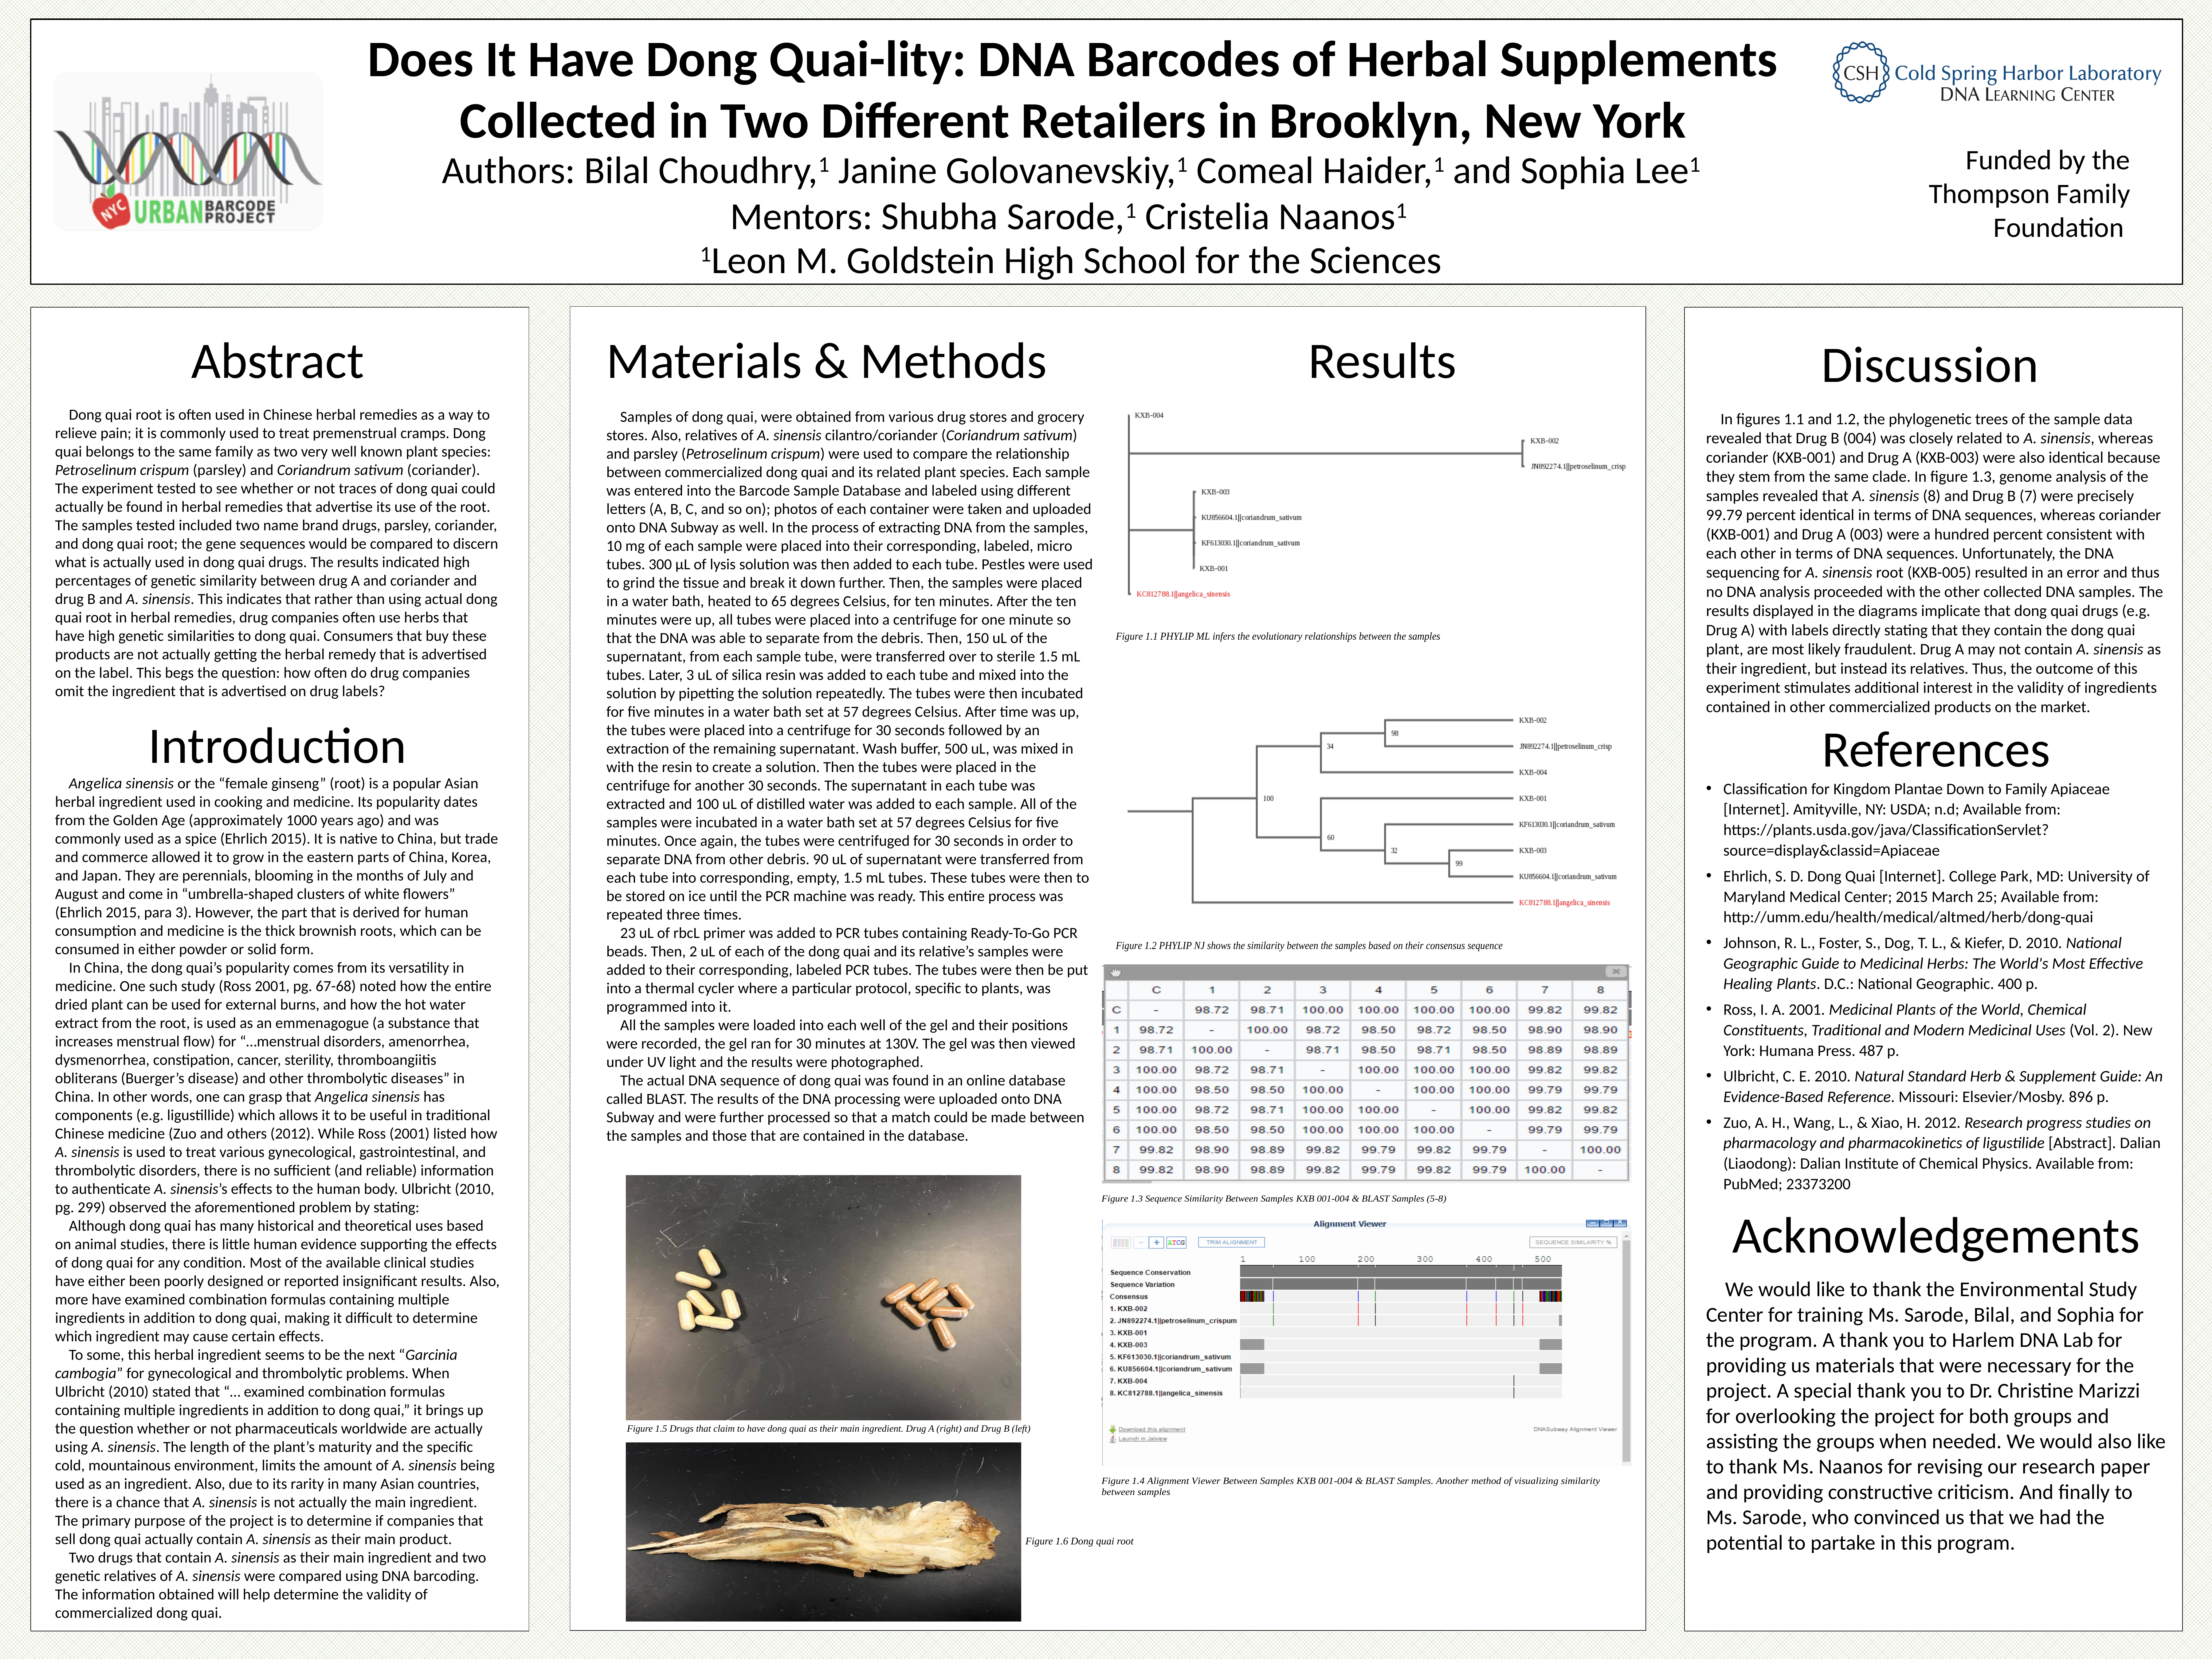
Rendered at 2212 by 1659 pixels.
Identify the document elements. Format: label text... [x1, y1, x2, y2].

picture [626, 1175, 1021, 1420]
picture [53, 73, 323, 231]
text_box [570, 306, 1646, 1630]
text_box Results [1147, 324, 1618, 389]
text_box Discussion In figures 1.1 and 1.2, the phylogenetic trees of the sample data revealed that Drug B (004) was closely related to A. sinensis, whereas coriander (KXB-001) and Drug A (KXB-003) were also identical because they stem from the same clade. In figure 1.3, genome analysis of the samples revealed that A. sinensis (8) and Drug B (7) were precisely 99.79 percent identical in terms of DNA sequences, whereas coriander (KXB-001) and Drug A (003) were a hundred percent consistent with each other in terms of DNA sequences. Unfortunately, the DNA sequencing for A. sinensis root (KXB-005) resulted in an error and thus no DNA analysis proceeded with the other collected DNA samples. The results displayed in the diagrams implicate that dong quai drugs (e.g. Drug A) with labels directly stating that they contain the dong quai plant, are most likely fraudulent. Drug A may not contain A. sinensis as their ingredient, but instead its relatives. Thus, the outcome of this experiment stimulates additional interest in the validity of ingredients contained in other commercialized products on the market. References Classification for Kingdom Plantae Down to Family Apiaceae [Internet]. Amityville, NY: USDA; n.d; Available from: https://plants.usda.gov/java/ClassificationServlet?source=display&classid=Apiaceae Ehrlich, S. D. Dong Quai [Internet]. College Park, MD: University of Maryland Medical Center; 2015 March 25; Available from: http://umm.edu/health/medical/altmed/herb/dong-quai Johnson, R. L., Foster, S., Dog, T. L., & Kiefer, D. 2010. National Geographic Guide to Medicinal Herbs: The World's Most Effective Healing Plants. D.C.: National Geographic. 400 p. Ross, I. A. 2001. Medicinal Plants of the World, Chemical Constituents, Traditional and Modern Medicinal Uses (Vol. 2). New York: Humana Press. 487 p. Ulbricht, C. E. 2010. Natural Standard Herb & Supplement Guide: An Evidence-Based Reference. Missouri: Elsevier/Mosby. 896 p. Zuo, A. H., Wang, L., & Xiao, H. 2012. Research progress studies on pharmacology and pharmacokinetics of ligustilide [Abstract]. Dalian (Liaodong): Dalian Institute of Chemical Physics. Available from: PubMed; 23373200 Acknowledgements We would like to thank the Environmental Study Center for training Ms. Sarode, Bilal, and Sophia for the program. A thank you to Harlem DNA Lab for providing us materials that were necessary for the project. A special thank you to Dr. Christine Marizzi for overlooking the project for both groups and assisting the groups when needed. We would also like to thank Ms. Naanos for revising our research paper and providing constructive criticism. And finally to Ms. Sarode, who convinced us that we had the potential to partake in this program. [1701, 324, 2171, 1598]
text_box [30, 18, 2183, 285]
text_box Authors: Bilal Choudhry,1 Janine Golovanevskiy,1 Comeal Haider,1 and Sophia Lee1 Mentors: Shubha Sarode,1 Cristelia Naanos1 [378, 142, 1764, 240]
text_box 1Leon M. Goldstein High School for the Sciences [459, 240, 1683, 284]
text_box Funded by the Thompson Family Foundation [1874, 139, 2135, 245]
picture [626, 1442, 1021, 1622]
picture [1101, 694, 1632, 1215]
picture [1101, 1219, 1632, 1508]
text_box Figure 1.5 Drugs that claim to have dong quai as their main ingredient. Drug A (right) and Drug B (left) [622, 1420, 1074, 1436]
text_box Materials & Methods Samples of dong quai, were obtained from various drug stores and grocery stores. Also, relatives of A. sinensis cilantro/coriander (Coriandrum sativum) and parsley (Petroselinum crispum) were used to compare the relationship between commercialized dong quai and its related plant species. Each sample was entered into the Barcode Sample Database and labeled using different letters (A, B, C, and so on); photos of each container were taken and uploaded onto DNA Subway as well. In the process of extracting DNA from the samples, 10 mg of each sample were placed into their corresponding, labeled, micro tubes. 300 µL of lysis solution was then added to each tube. Pestles were used to grind the tissue and break it down further. Then, the samples were placed in a water bath, heated to 65 degrees Celsius, for ten minutes. After the ten minutes were up, all tubes were placed into a centrifuge for one minute so that the DNA was able to separate from the debris. Then, 150 uL of the supernatant, from each sample tube, were transferred over to sterile 1.5 mL tubes. Later, 3 uL of silica resin was added to each tube and mixed into the solution by pipetting the solution repeatedly. The tubes were then incubated for five minutes in a water bath set at 57 degrees Celsius. After time was up, the tubes were placed into a centrifuge for 30 seconds followed by an extraction of the remaining supernatant. Wash buffer, 500 uL, was mixed in with the resin to create a solution. Then the tubes were placed in the centrifuge for another 30 seconds. The supernatant in each tube was extracted and 100 uL of distilled water was added to each sample. All of the samples were incubated in a water bath set at 57 degrees Celsius for five minutes. Once again, the tubes were centrifuged for 30 seconds in order to separate DNA from other debris. 90 uL of supernatant were transferred from each tube into corresponding, empty, 1.5 mL tubes. These tubes were then to be stored on ice until the PCR machine was ready. This entire process was repeated three times. 23 uL of rbcL primer was added to PCR tubes containing Ready-To-Go PCR beads. Then, 2 uL of each of the dong quai and its relative’s samples were added to their corresponding, labeled PCR tubes. The tubes were then be put into a thermal cycler where a particular protocol, specific to plants, was programmed into it. All the samples were loaded into each well of the gel and their positions were recorded, the gel ran for 30 minutes at 130V. The gel was then viewed under UV light and the results were photographed. The actual DNA sequence of dong quai was found in an online database called BLAST. The results of the DNA processing were uploaded onto DNA Subway and were further processed so that a match could be made between the samples and those that are contained in the database. [602, 324, 1102, 1188]
text_box Does It Have Dong Quai-lity: DNA Barcodes of Herbal Supplements Collected in Two Different Retailers in Brooklyn, New York [346, 23, 1802, 151]
text_box [1684, 307, 2183, 1631]
picture [1832, 40, 2164, 106]
text_box [30, 307, 529, 1631]
text_box Abstract Dong quai root is often used in Chinese herbal remedies as a way to relieve pain; it is commonly used to treat premenstrual cramps. Dong quai belongs to the same family as two very well known plant species: Petroselinum crispum (parsley) and Coriandrum sativum (coriander). The experiment tested to see whether or not traces of dong quai could actually be found in herbal remedies that advertise its use of the root. The samples tested included two name brand drugs, parsley, coriander, and dong quai root; the gene sequences would be compared to discern what is actually used in dong quai drugs. The results indicated high percentages of genetic similarity between drug A and coriander and drug B and A. sinensis. This indicates that rather than using actual dong quai root in herbal remedies, drug companies often use herbs that have high genetic similarities to dong quai. Consumers that buy these products are not actually getting the herbal remedy that is advertised on the label. This begs the question: how often do drug companies omit the ingredient that is advertised on drug labels? Introduction Angelica sinensis or the “female ginseng” (root) is a popular Asian herbal ingredient used in cooking and medicine. Its popularity dates from the Golden Age (approximately 1000 years ago) and was commonly used as a spice (Ehrlich 2015). It is native to China, but trade and commerce allowed it to grow in the eastern parts of China, Korea, and Japan. They are perennials, blooming in the months of July and August and come in “umbrella-shaped clusters of white flowers” (Ehrlich 2015, para 3). However, the part that is derived for human consumption and medicine is the thick brownish roots, which can be consumed in either powder or solid form. In China, the dong quai’s popularity comes from its versatility in medicine. One such study (Ross 2001, pg. 67-68) noted how the entire dried plant can be used for external burns, and how the hot water extract from the root, is used as an emmenagogue (a substance that increases menstrual flow) for “…menstrual disorders, amenorrhea, dysmenorrhea, constipation, cancer, sterility, thromboangiitis obliterans (Buerger’s disease) and other thrombolytic diseases” in China. In other words, one can grasp that Angelica sinensis has components (e.g. ligustillide) which allows it to be useful in traditional Chinese medicine (Zuo and others (2012). While Ross (2001) listed how A. sinensis is used to treat various gynecological, gastrointestinal, and thrombolytic disorders, there is no sufficient (and reliable) information to authenticate A. sinensis’s effects to the human body. Ulbricht (2010, pg. 299) observed the aforementioned problem by stating: Although dong quai has many historical and theoretical uses based on animal studies, there is little human evidence supporting the effects of dong quai for any condition. Most of the available clinical studies have either been poorly designed or reported insignificant results. Also, more have examined combination formulas containing multiple ingredients in addition to dong quai, making it difficult to determine which ingredient may cause certain effects. To some, this herbal ingredient seems to be the next “Garcinia cambogia” for gynecological and thrombolytic problems. When Ulbricht (2010) stated that “… examined combination formulas containing multiple ingredients in addition to dong quai,” it brings up the question whether or not pharmaceuticals worldwide are actually using A. sinensis. The length of the plant’s maturity and the specific cold, mountainous environment, limits the amount of A. sinensis being used as an ingredient. Also, due to its rarity in many Asian countries, there is a chance that A. sinensis is not actually the main ingredient. The primary purpose of the project is to determine if companies that sell dong quai actually contain A. sinensis as their main product. Two drugs that contain A. sinensis as their main ingredient and two genetic relatives of A. sinensis were compared using DNA barcoding. The information obtained will help determine the validity of commercialized dong quai. [50, 324, 505, 1659]
picture [1116, 390, 1632, 655]
text_box Figure 1.6 Dong quai root [1022, 1532, 1195, 1549]
